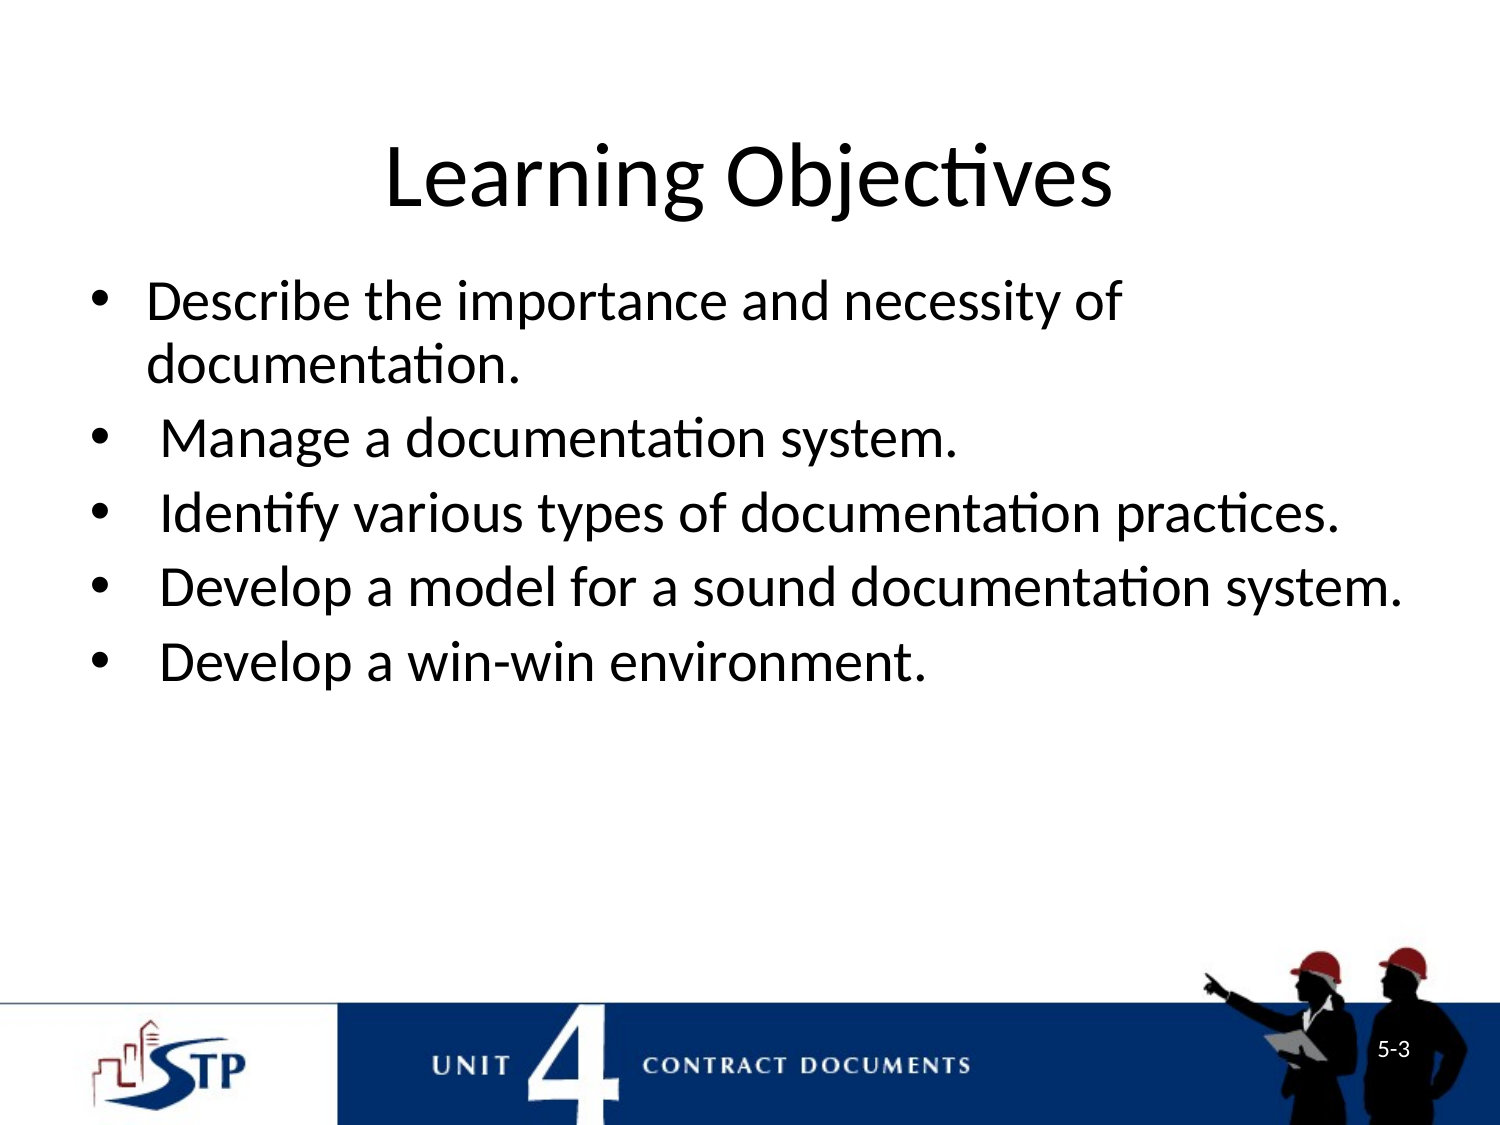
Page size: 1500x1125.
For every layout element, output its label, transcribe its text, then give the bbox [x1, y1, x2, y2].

picture [0, 0, 1500, 1125]
text_box 5-3 [1362, 1025, 1500, 1070]
title Learning Objectives [75, 45, 1425, 233]
list Describe the importance and necessity of documentation. Manage a documentation system. Identify various types of documentation practices. Develop a model for a sound documentation system. Develop a win-win environment. [75, 262, 1425, 1005]
